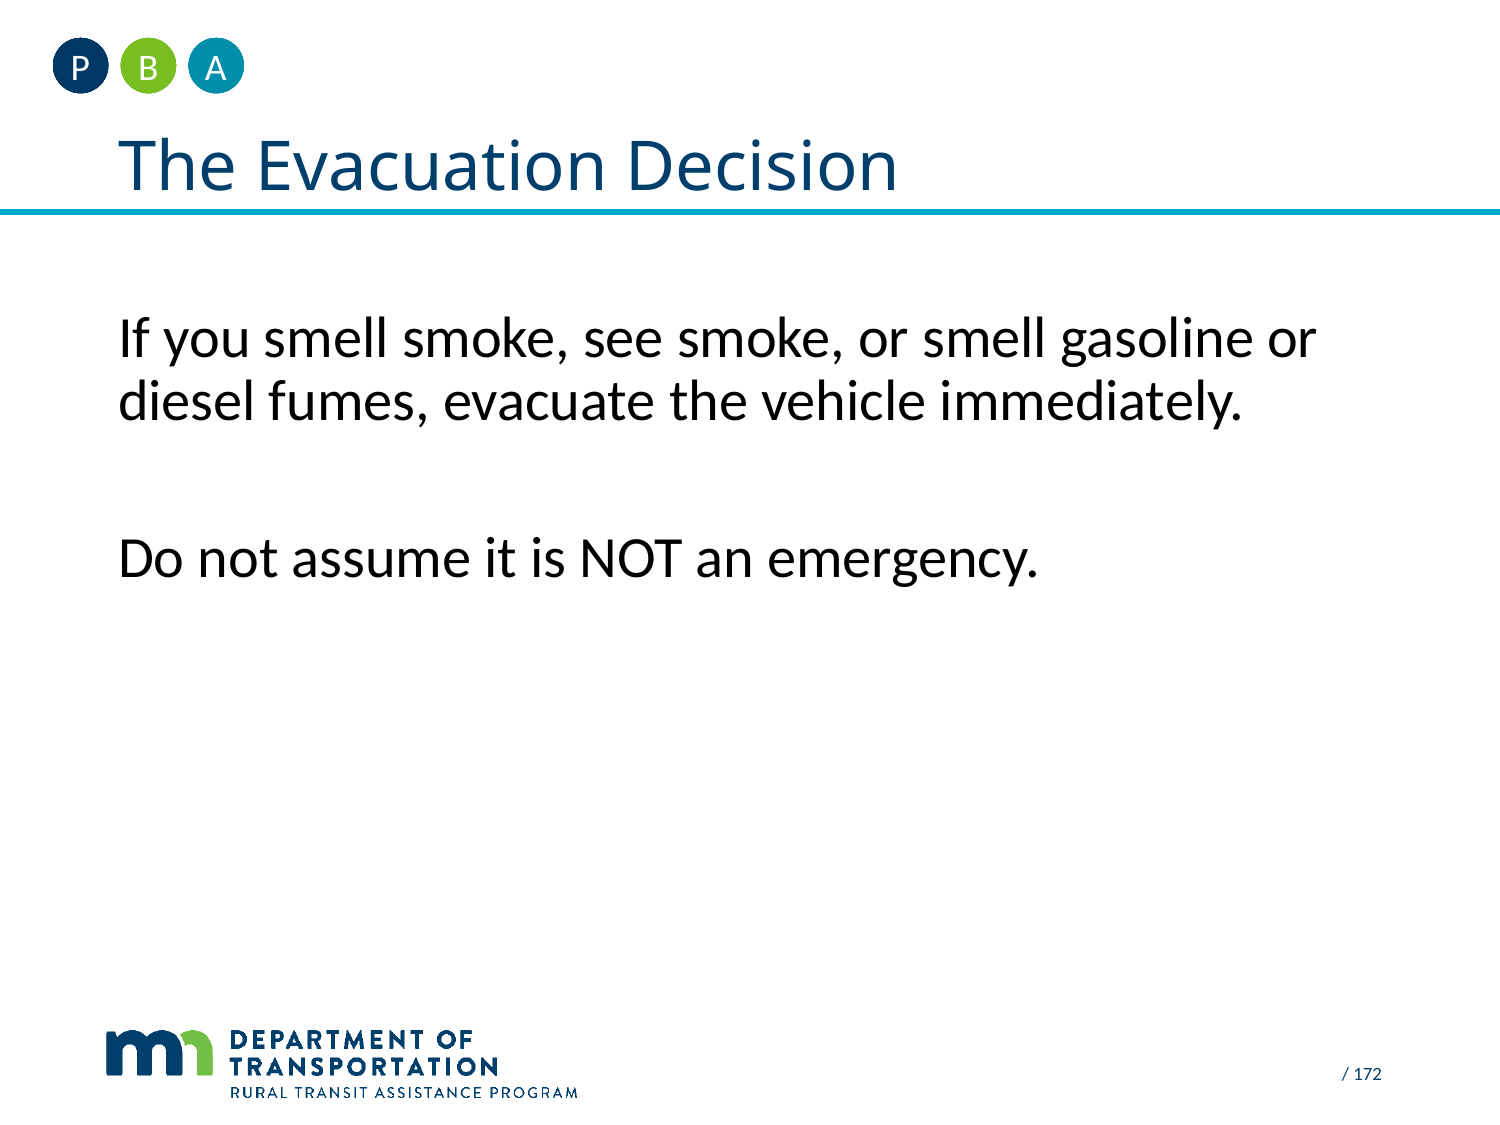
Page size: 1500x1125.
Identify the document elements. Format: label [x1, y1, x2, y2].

slide_number [1059, 1042, 1397, 1103]
picture [75, 1005, 607, 1122]
text_box [52, 35, 109, 96]
text_box [188, 35, 244, 96]
list [103, 299, 1397, 1014]
text_box [120, 35, 177, 96]
title [103, 59, 1397, 278]
